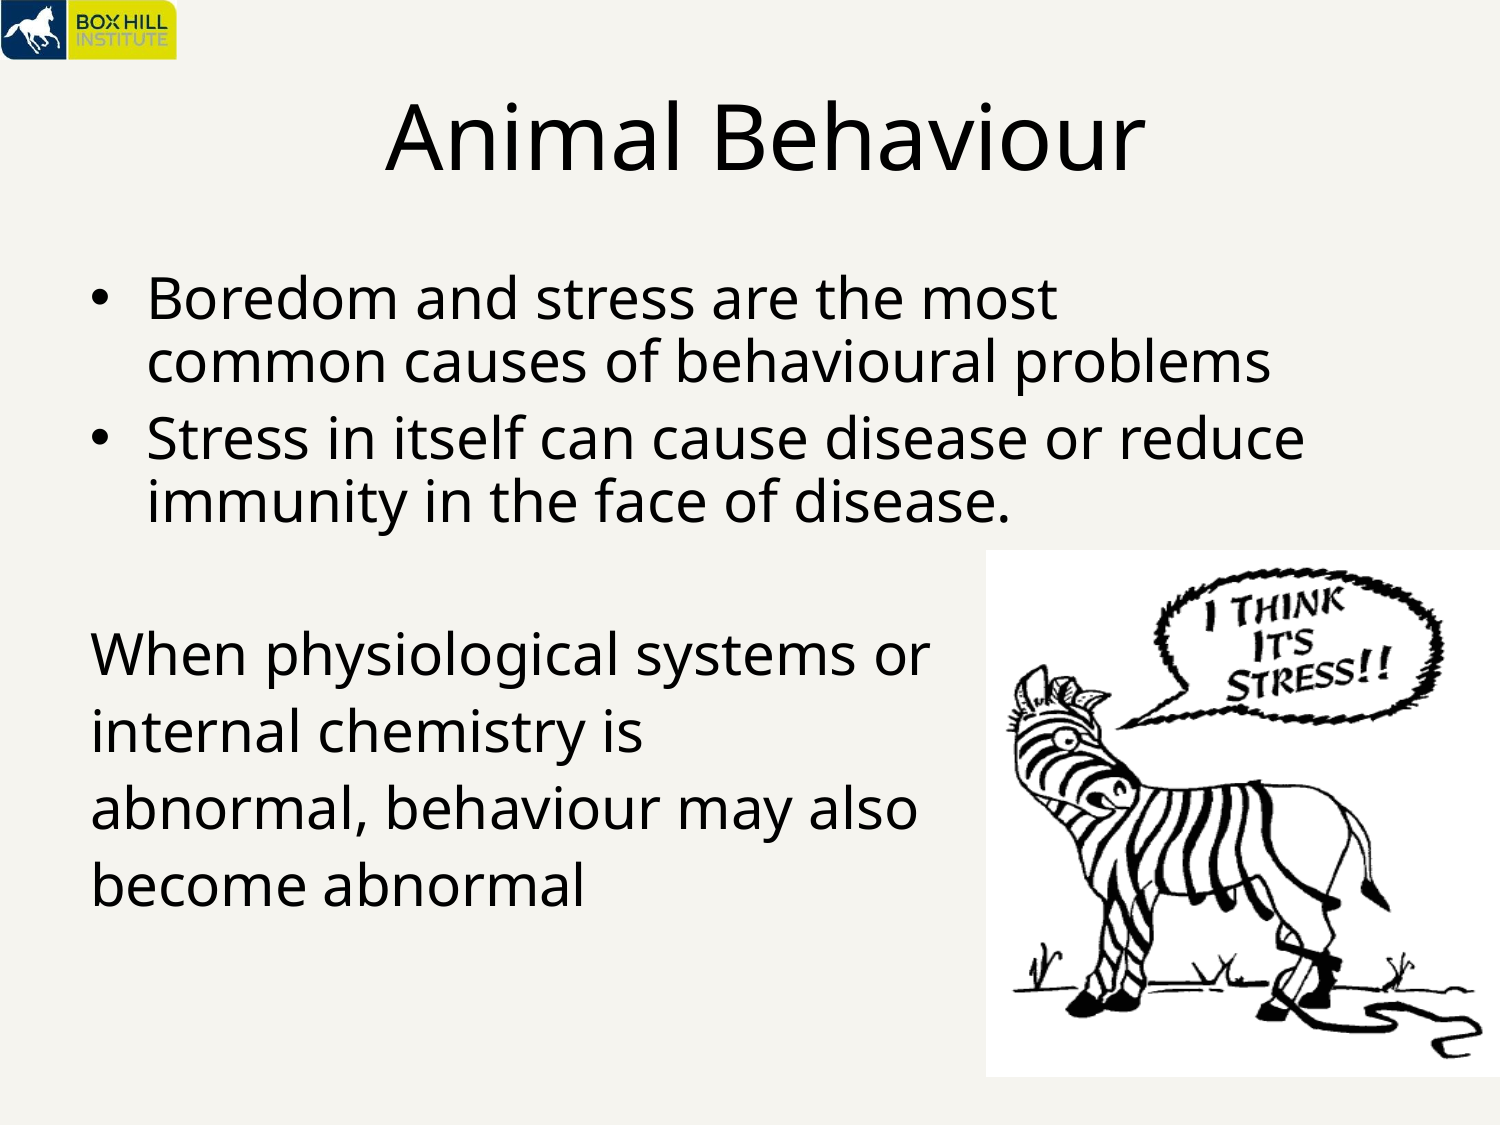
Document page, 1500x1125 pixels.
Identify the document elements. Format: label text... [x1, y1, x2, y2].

text_box Boredom and stress are the most common causes of behavioural problems Stress in itself can cause disease or reduce immunity in the face of disease. When physiological systems or internal chemistry is abnormal, behaviour may also become abnormal [87, 257, 1340, 918]
picture [0, 0, 177, 60]
title Animal Behaviour [41, 1, 1360, 268]
picture [985, 550, 1500, 1077]
